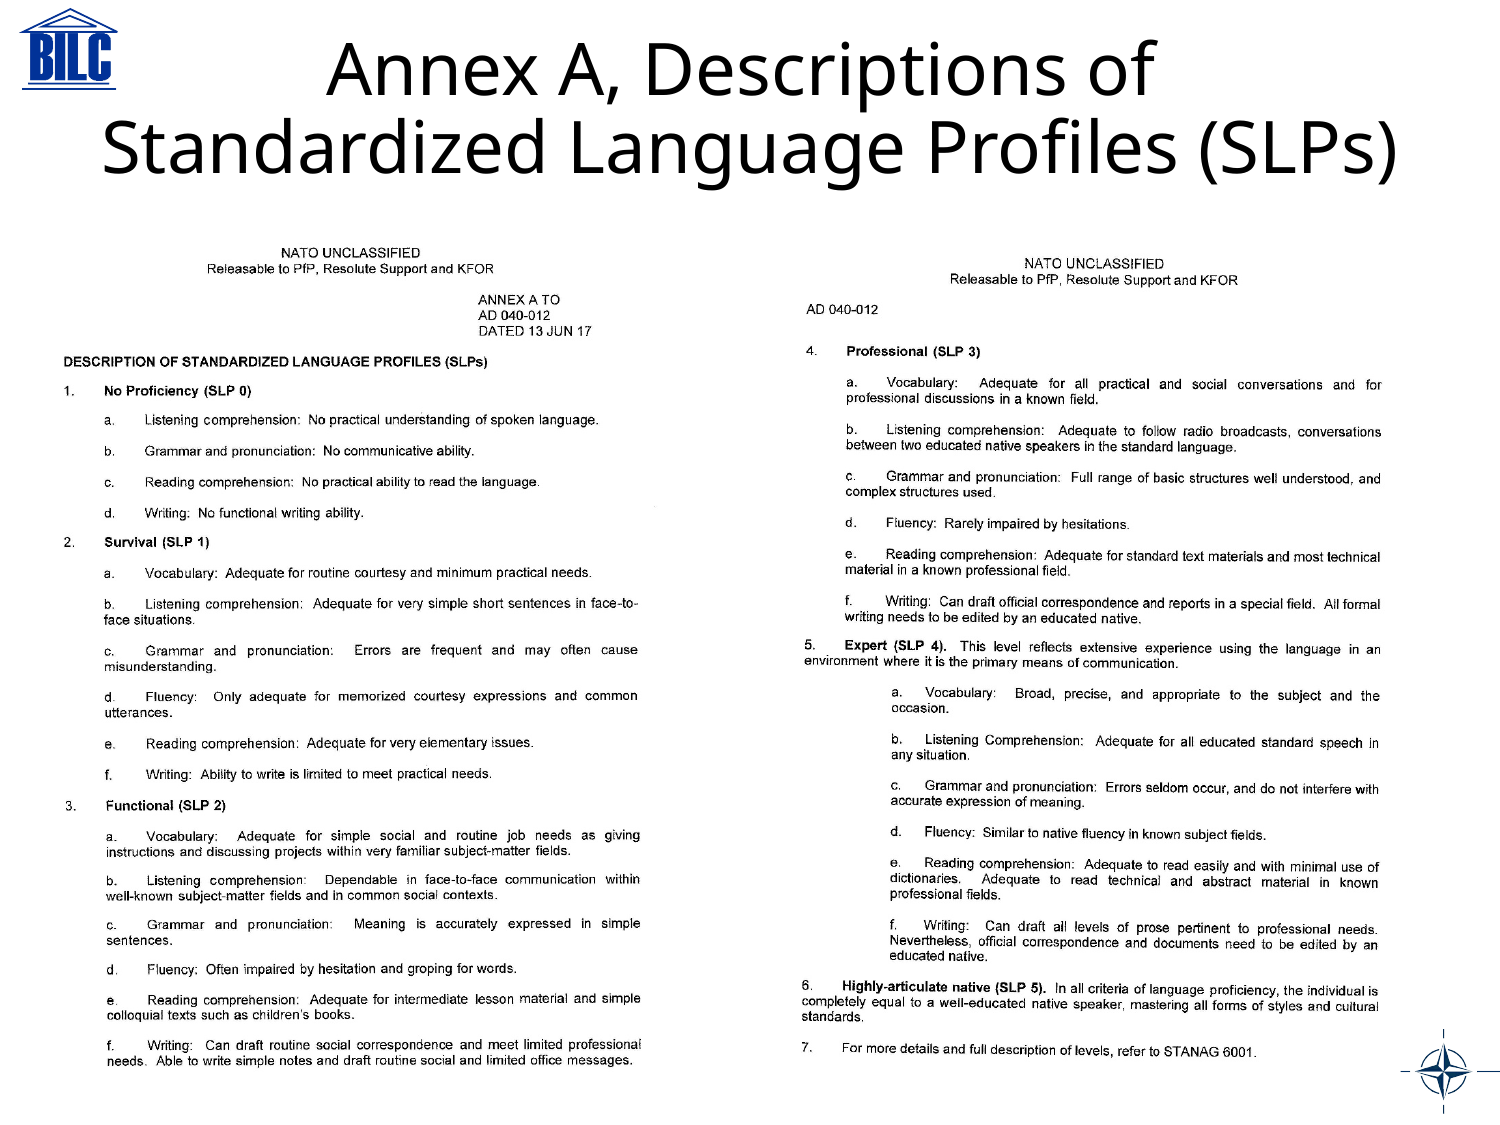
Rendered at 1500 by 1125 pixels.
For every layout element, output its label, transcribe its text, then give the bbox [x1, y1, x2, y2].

picture [17, 5, 121, 92]
picture [56, 240, 662, 1072]
title Annex A, Descriptions of Standardized Language Profiles (SLPs) [0, 23, 1500, 199]
picture [793, 240, 1500, 1114]
